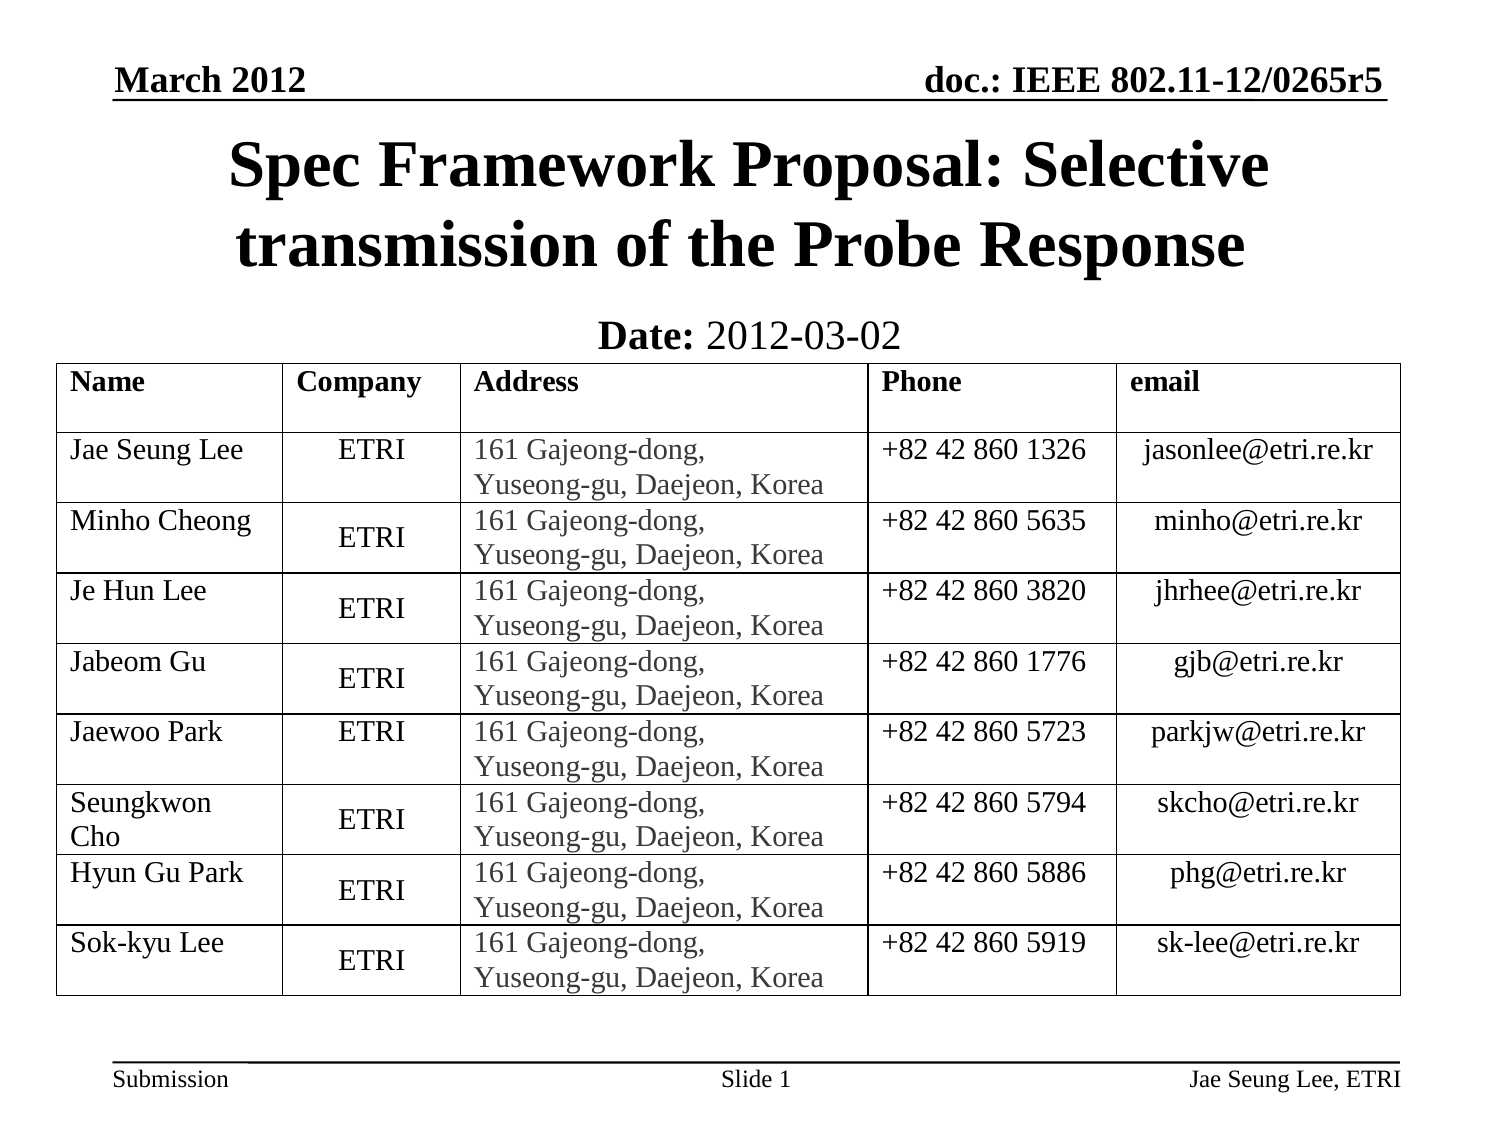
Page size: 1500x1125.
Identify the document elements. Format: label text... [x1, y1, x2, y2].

list Date: 2012-03-02 [112, 299, 1388, 361]
title Spec Framework Proposal: Selective transmission of the Probe Response [112, 112, 1388, 288]
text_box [37, 362, 1463, 1125]
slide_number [114, 54, 309, 101]
